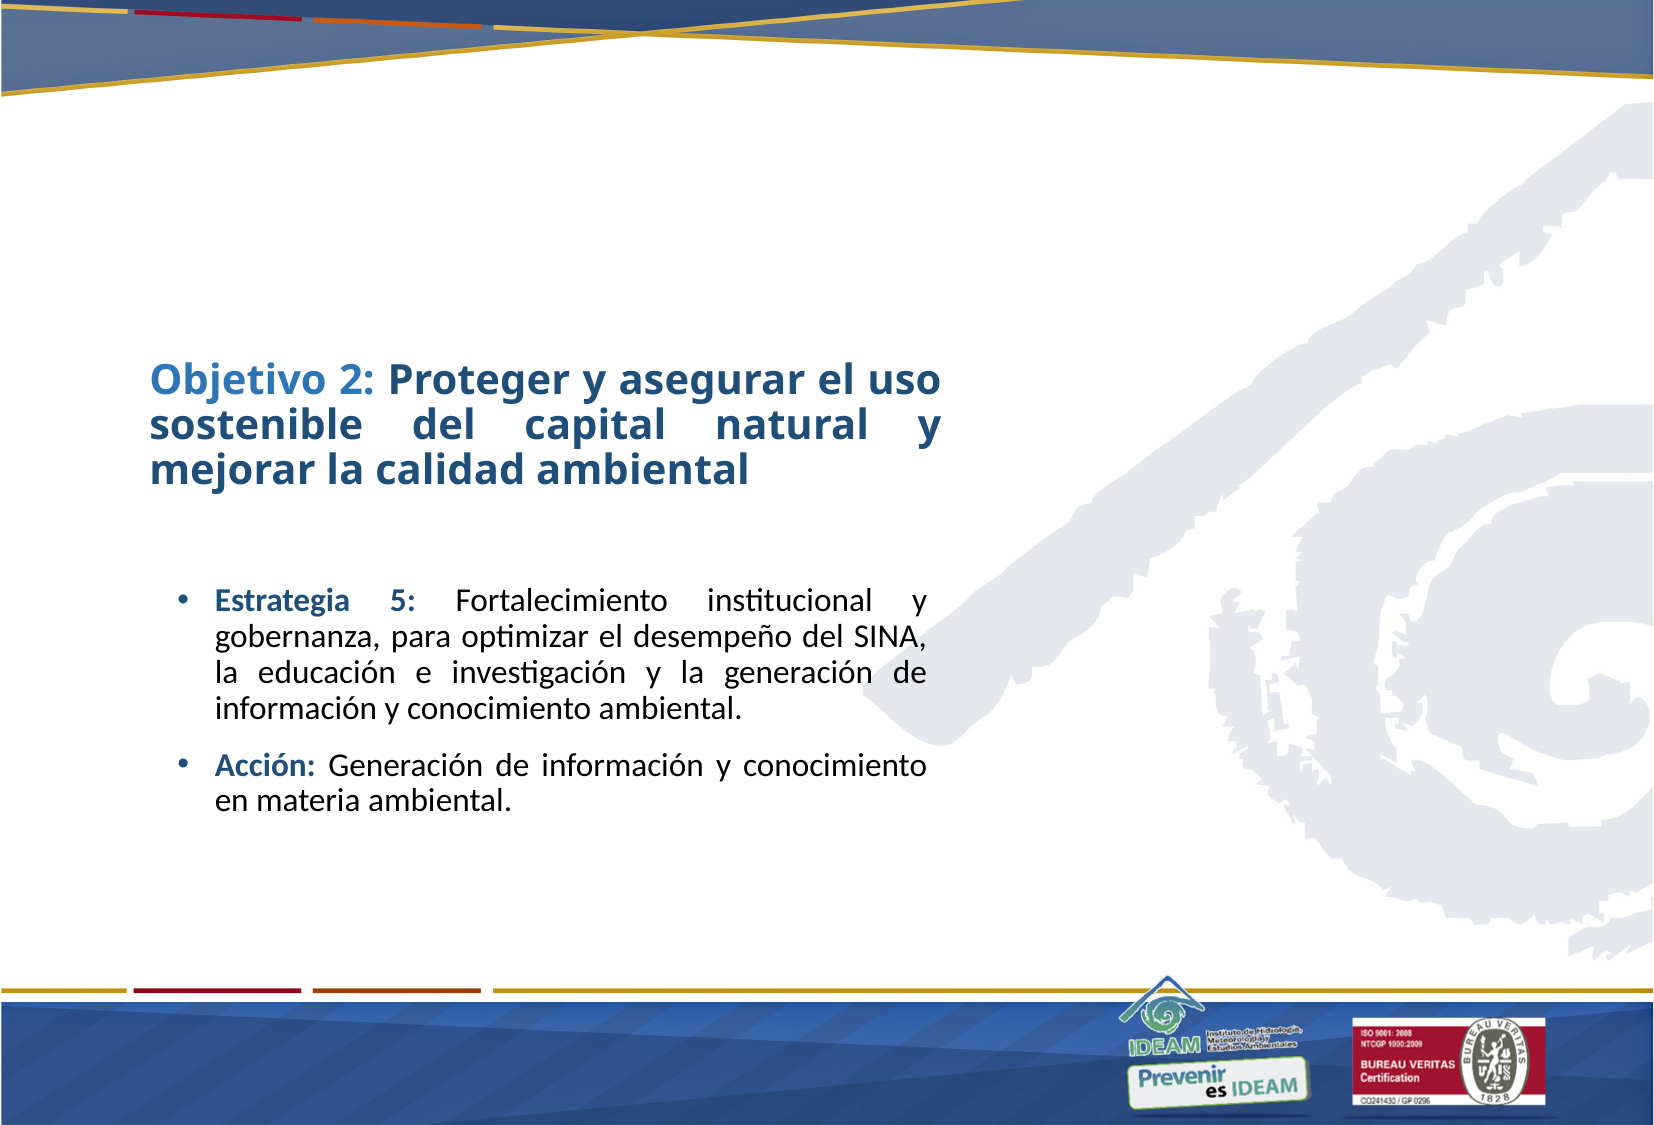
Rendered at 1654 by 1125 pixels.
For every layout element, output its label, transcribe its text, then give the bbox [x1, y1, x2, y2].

text_box Estrategia 5: Fortalecimiento institucional y gobernanza, para optimizar el desempeño del SINA, la educación e investigación y la generación de información y conocimiento ambiental. Acción: Generación de información y conocimiento en materia ambiental. [162, 575, 943, 881]
text_box Objetivo 2: Proteger y asegurar el uso sostenible del capital natural y mejorar la calidad ambiental [134, 355, 957, 498]
picture [0, 0, 1654, 1125]
